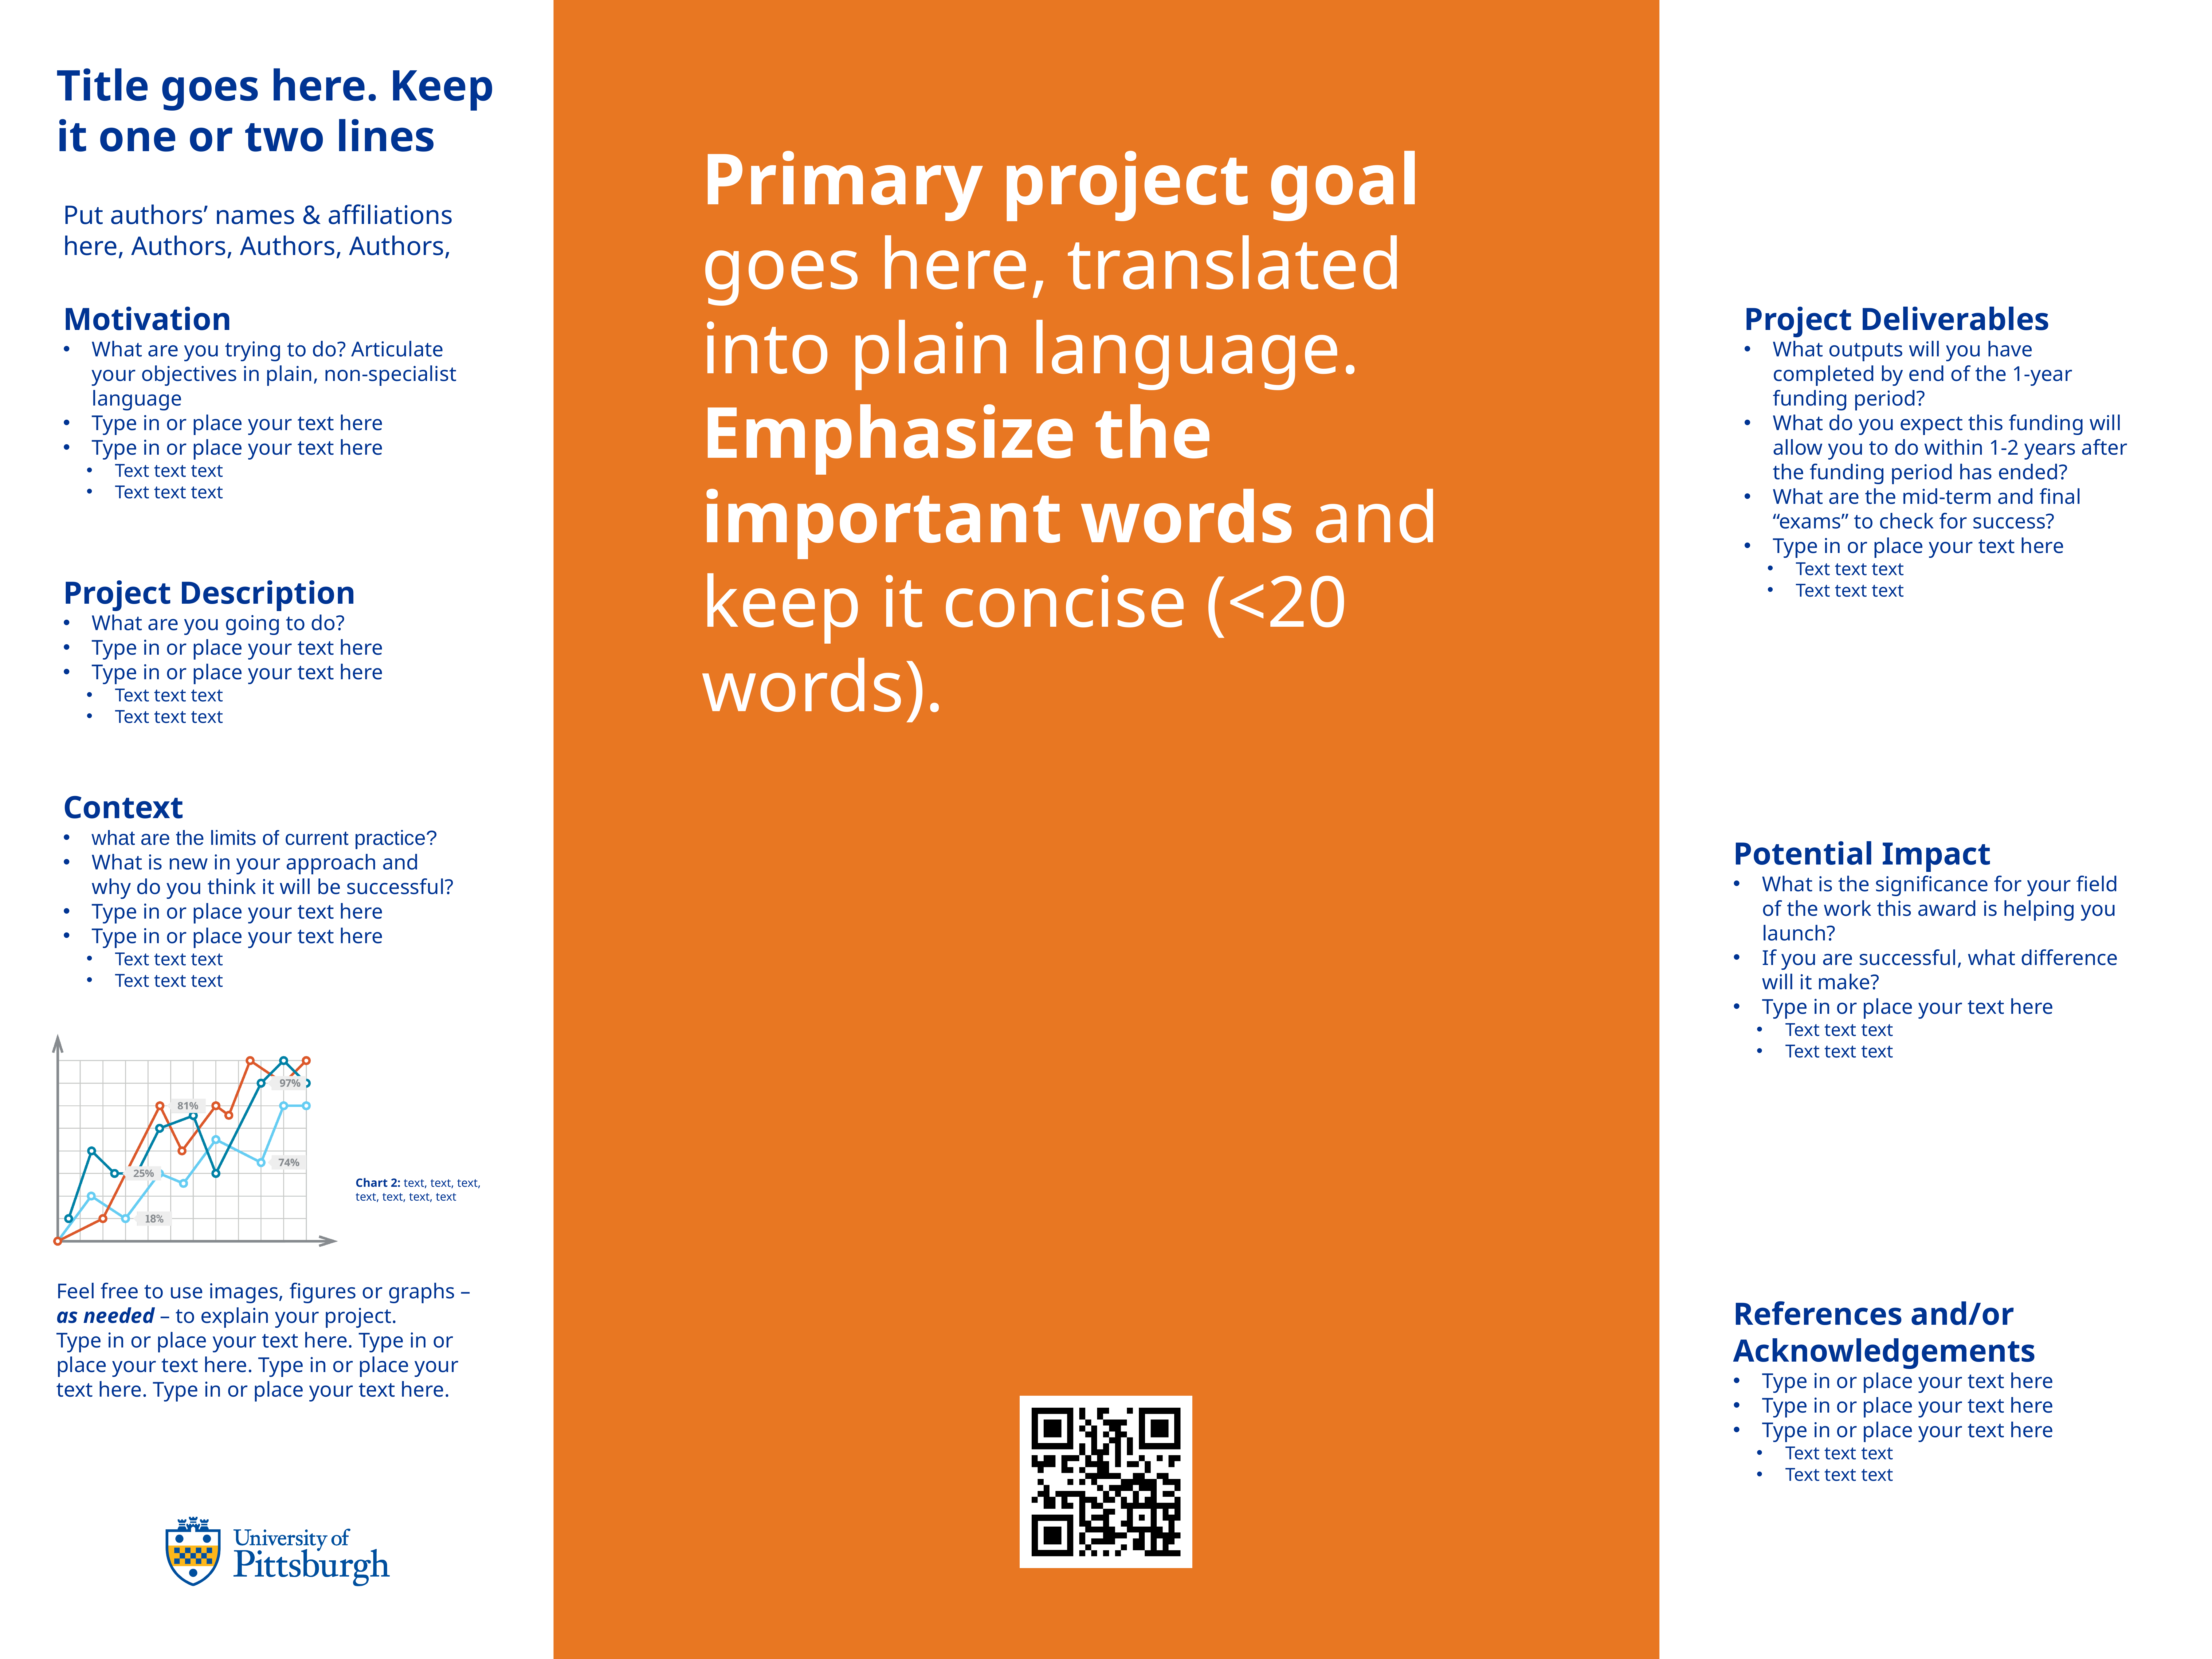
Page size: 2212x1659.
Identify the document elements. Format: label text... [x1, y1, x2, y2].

text_box References and/or Acknowledgements Type in or place your text here Type in or place your text here Type in or place your text here Text text text Text text text [1715, 1276, 2148, 1537]
picture [166, 1517, 390, 1586]
text_box Put authors’ names & affiliations here, Authors, Authors, Authors, [45, 180, 478, 281]
text_box Context what are the limits of current practice? What is new in your approach and why do you think it will be successful? Type in or place your text here Type in or place your text here Text text text Text text text [45, 769, 478, 1009]
text_box Chart 2: text, text, text, text, text, text, text [351, 1173, 494, 1206]
text_box Potential Impact What is the significance for your field of the work this award is helping you launch? If you are successful, what difference will it make? Type in or place your text here Text text text Text text text [1715, 815, 2148, 1114]
picture [1020, 1396, 1192, 1568]
text_box Feel free to use images, figures or graphs – as needed – to explain your project. Type in or place your text here. Type in or place your text here. Type in or place your text here. Type in or place your text here. [52, 1276, 479, 1403]
text_box Project Deliverables What outputs will you have completed by end of the 1-year funding period? What do you expect this funding will allow you to do within 1-2 years after the funding period has ended? What are the mid-term and final “exams” to check for success? Type in or place your text here Text text text Text text text [1725, 281, 2159, 653]
text_box Primary project goal goes here, translated into plain language. Emphasize the important words and keep it concise (<20 words). [697, 132, 1519, 728]
picture [52, 1033, 338, 1247]
text_box Motivation What are you trying to do? Articulate your objectives in plain, non-specialist language Type in or place your text here Type in or place your text here Text text text Text text text [45, 281, 478, 554]
text_box Project Description What are you going to do? Type in or place your text here Type in or place your text here Text text text Text text text [45, 555, 478, 745]
text_box Title goes here. Keep it one or two lines [52, 56, 516, 162]
